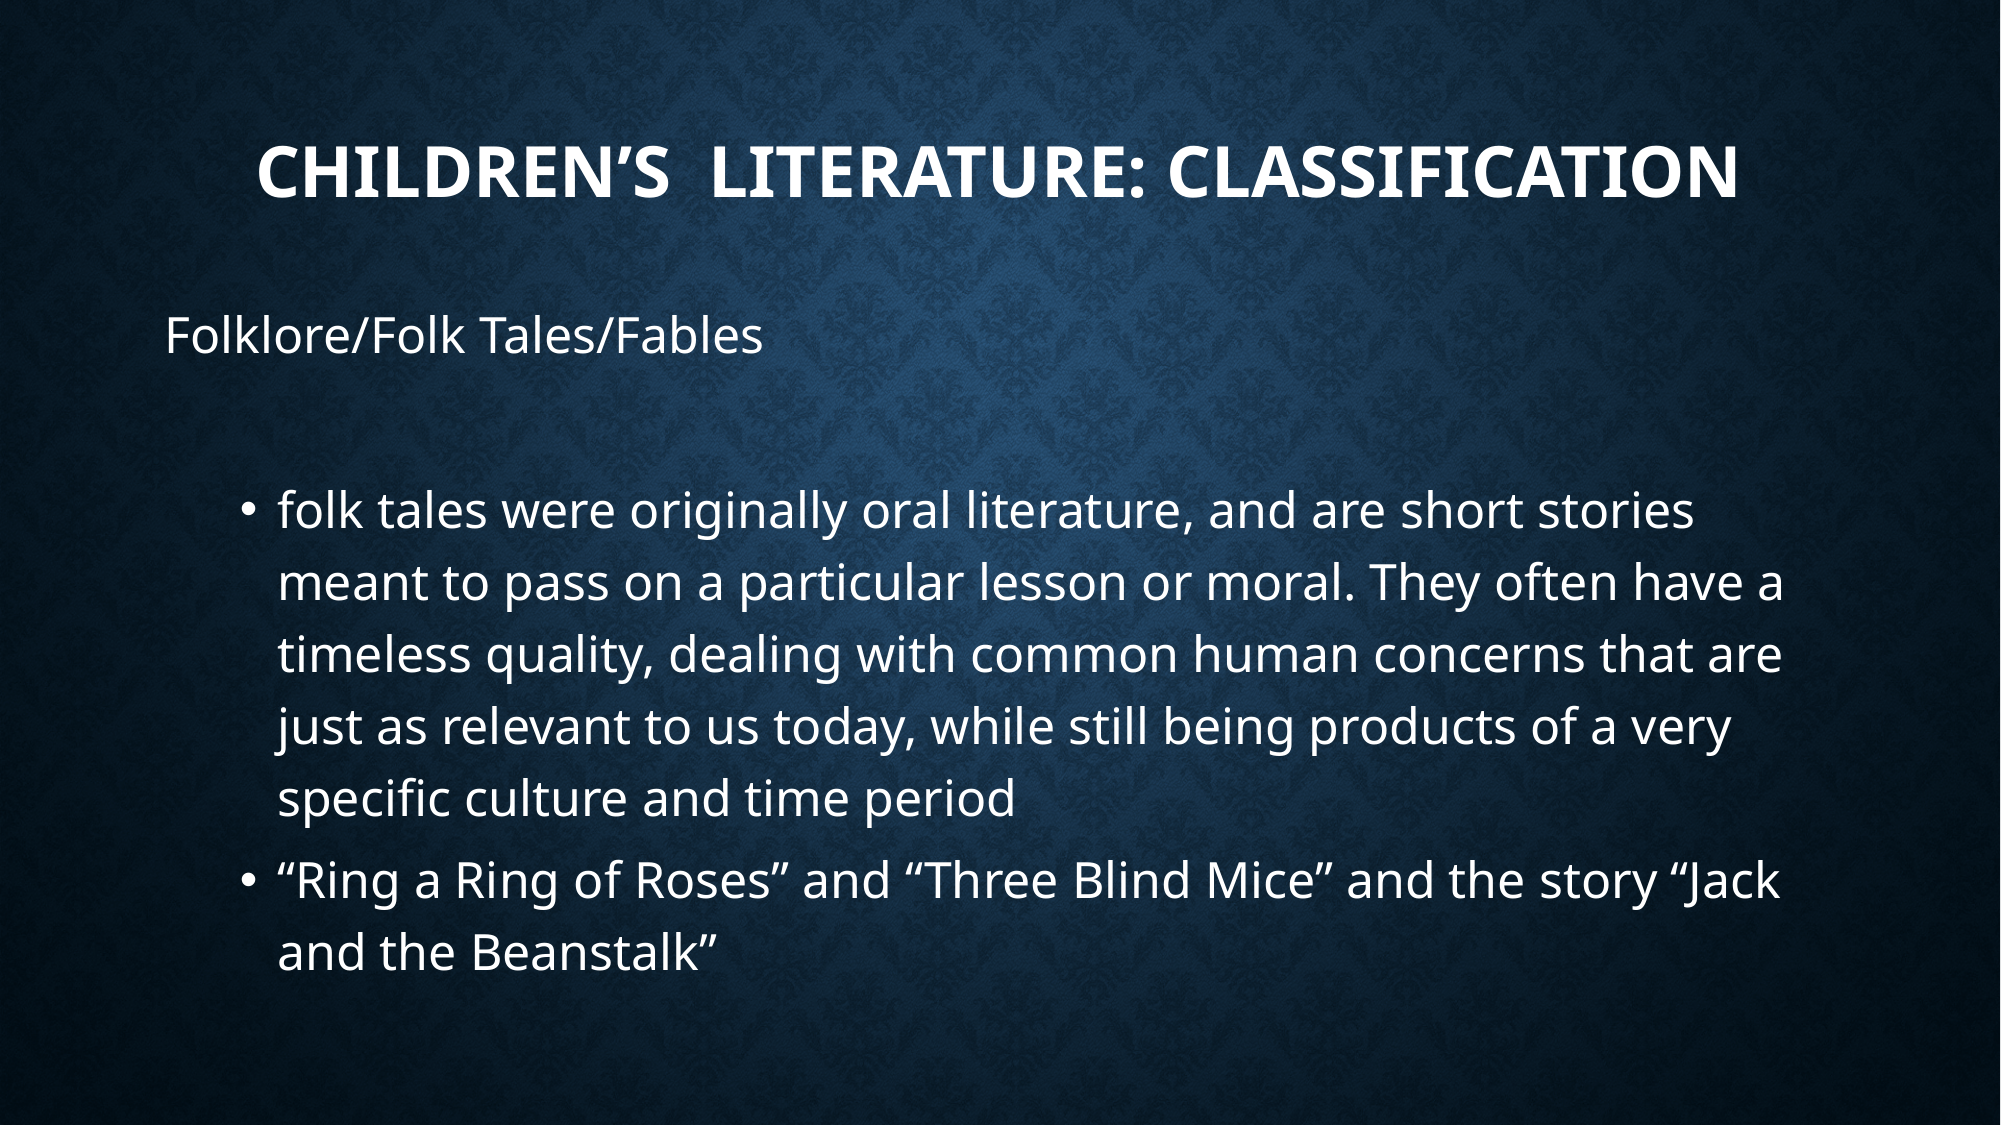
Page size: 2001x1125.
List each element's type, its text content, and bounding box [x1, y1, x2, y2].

title Children’s literature: classification [149, 66, 1849, 283]
list Folklore/Folk Tales/Fables folk tales were originally oral literature, and are short stories meant to pass on a particular lesson or moral. They often have a timeless quality, dealing with common human concerns that are just as relevant to us today, while still being products of a very specific culture and time period “Ring a Ring of Roses” and “Three Blind Mice” and the story “Jack and the Beanstalk” [149, 283, 1849, 1020]
